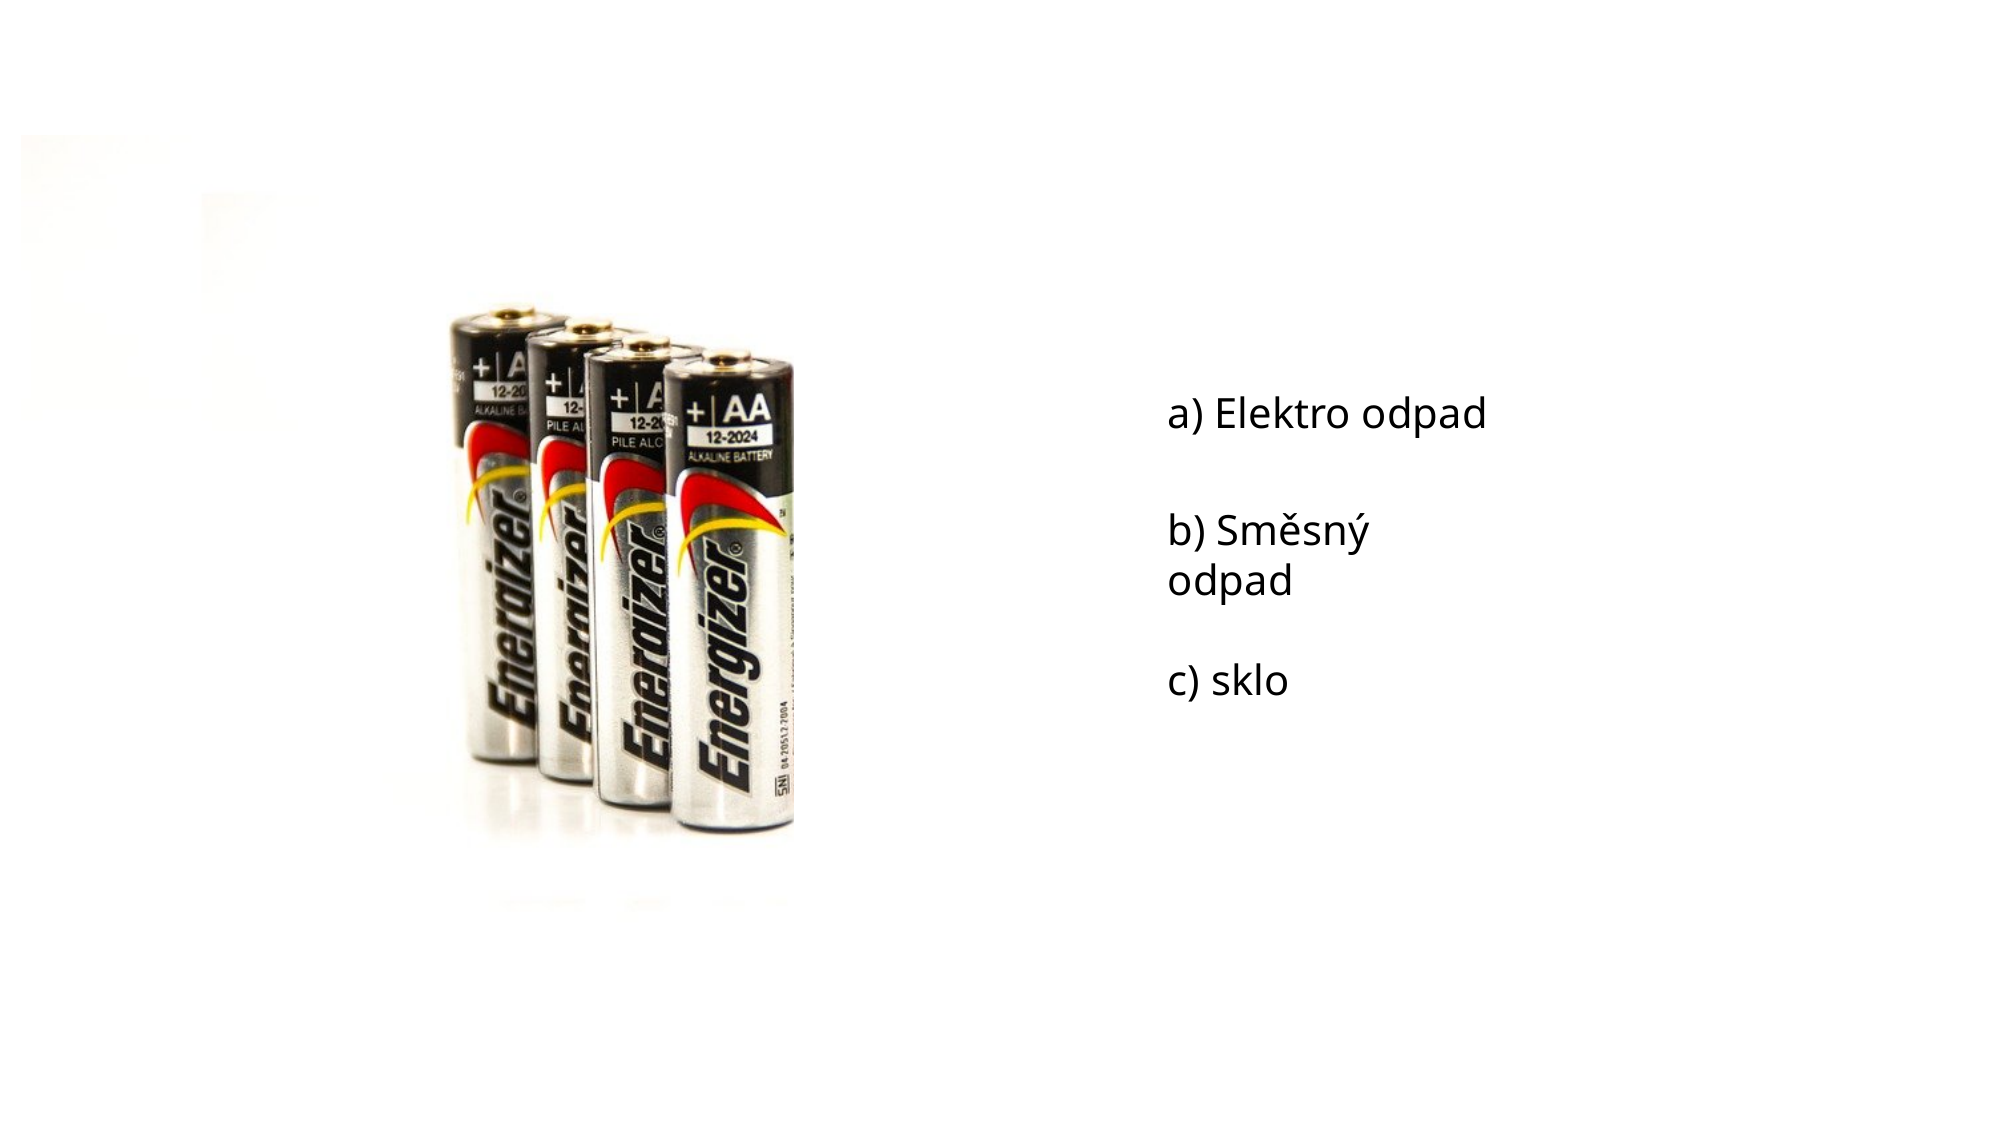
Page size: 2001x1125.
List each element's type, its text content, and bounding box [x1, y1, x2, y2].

text_box a) Elektro odpad [1153, 379, 1637, 445]
picture [0, 135, 794, 990]
text_box b) Směsný odpad c) sklo [1153, 496, 1473, 712]
